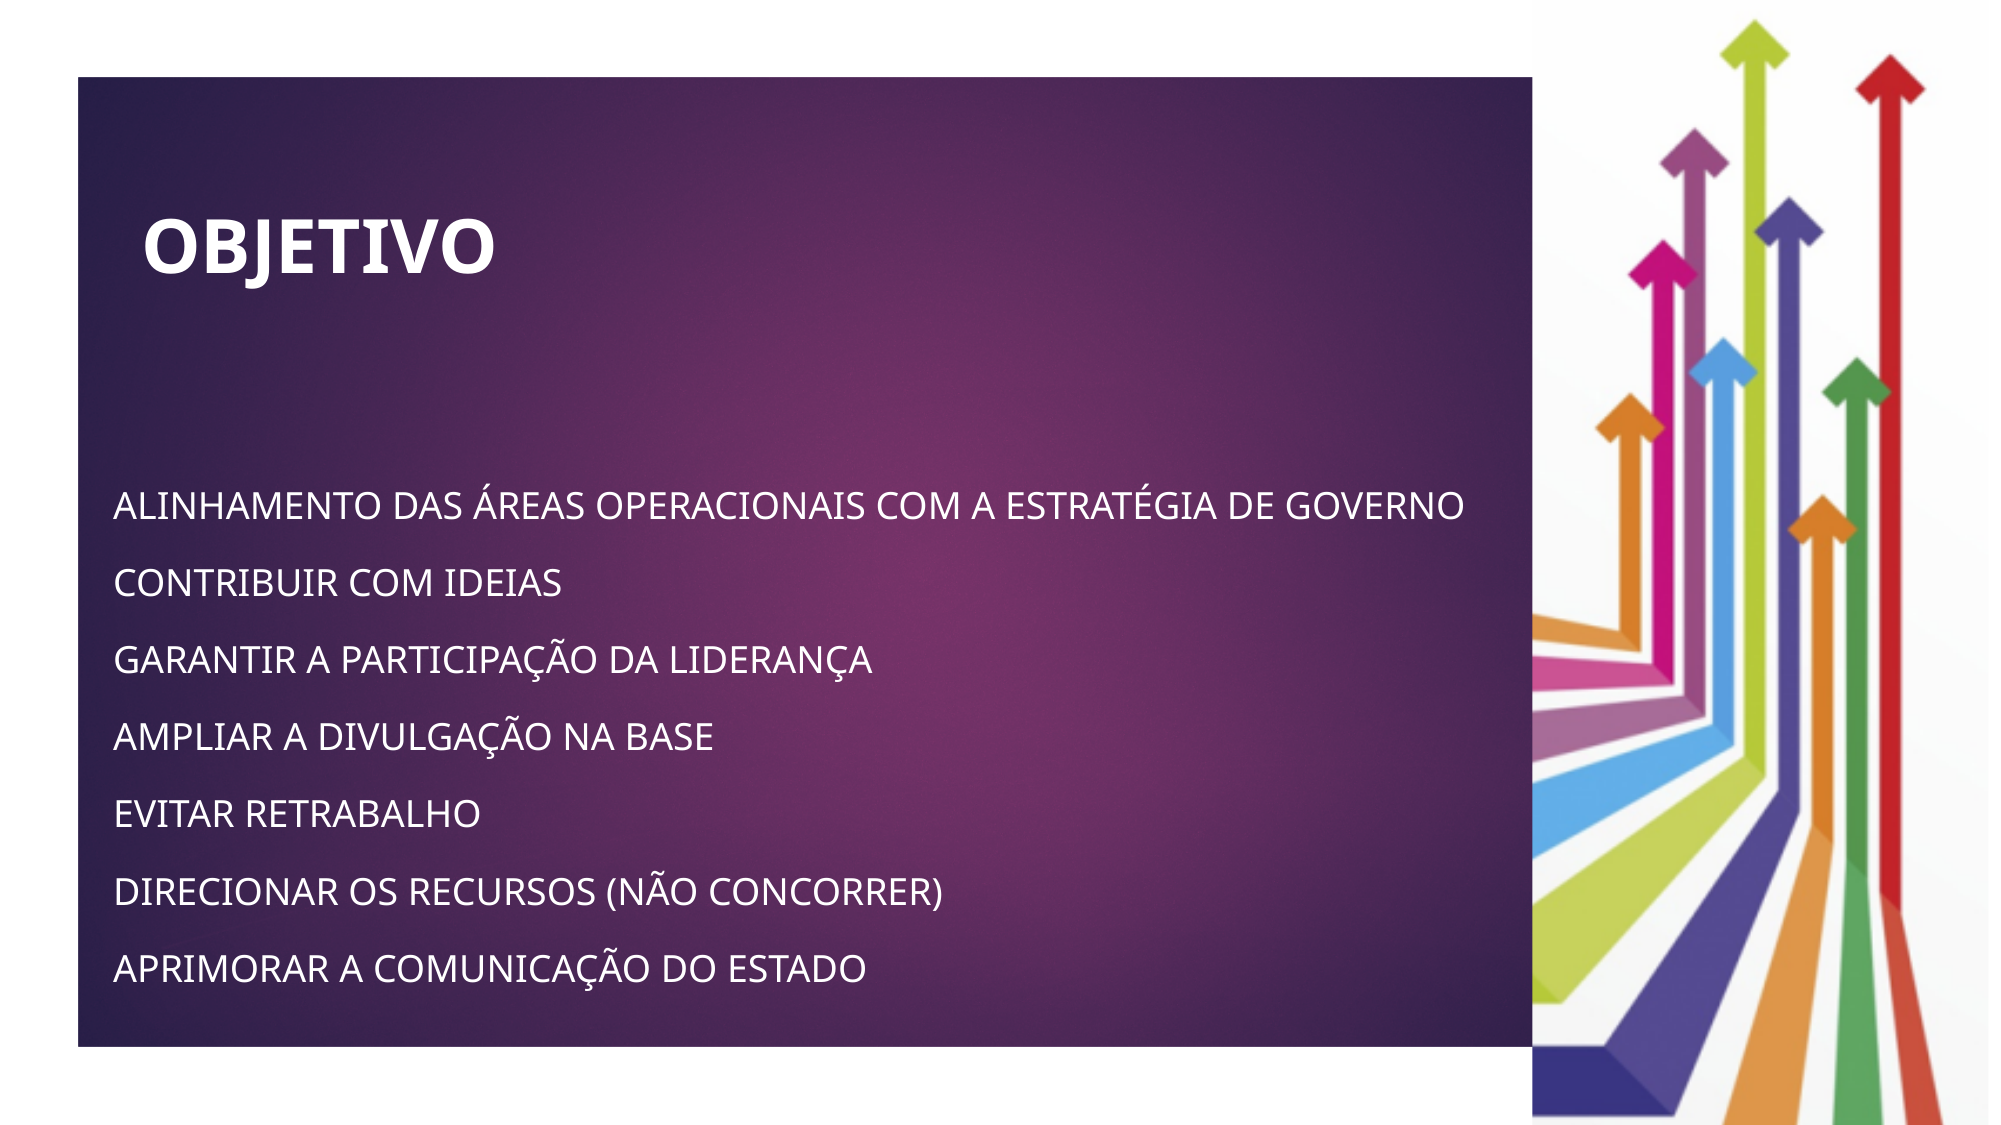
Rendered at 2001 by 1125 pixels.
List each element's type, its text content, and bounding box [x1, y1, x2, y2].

title OBJETIVO [126, 192, 1526, 296]
subtitle Alinhamento das áreas operacionais com a estratégia de governo Contribuir com ideias Garantir a participação da liderança ampliar a divulgação na base Evitar retrabalho Direcionar os recursos (não concorrer) Aprimorar a comunicação do estado [98, 462, 1526, 1029]
picture [1531, 0, 1989, 1125]
